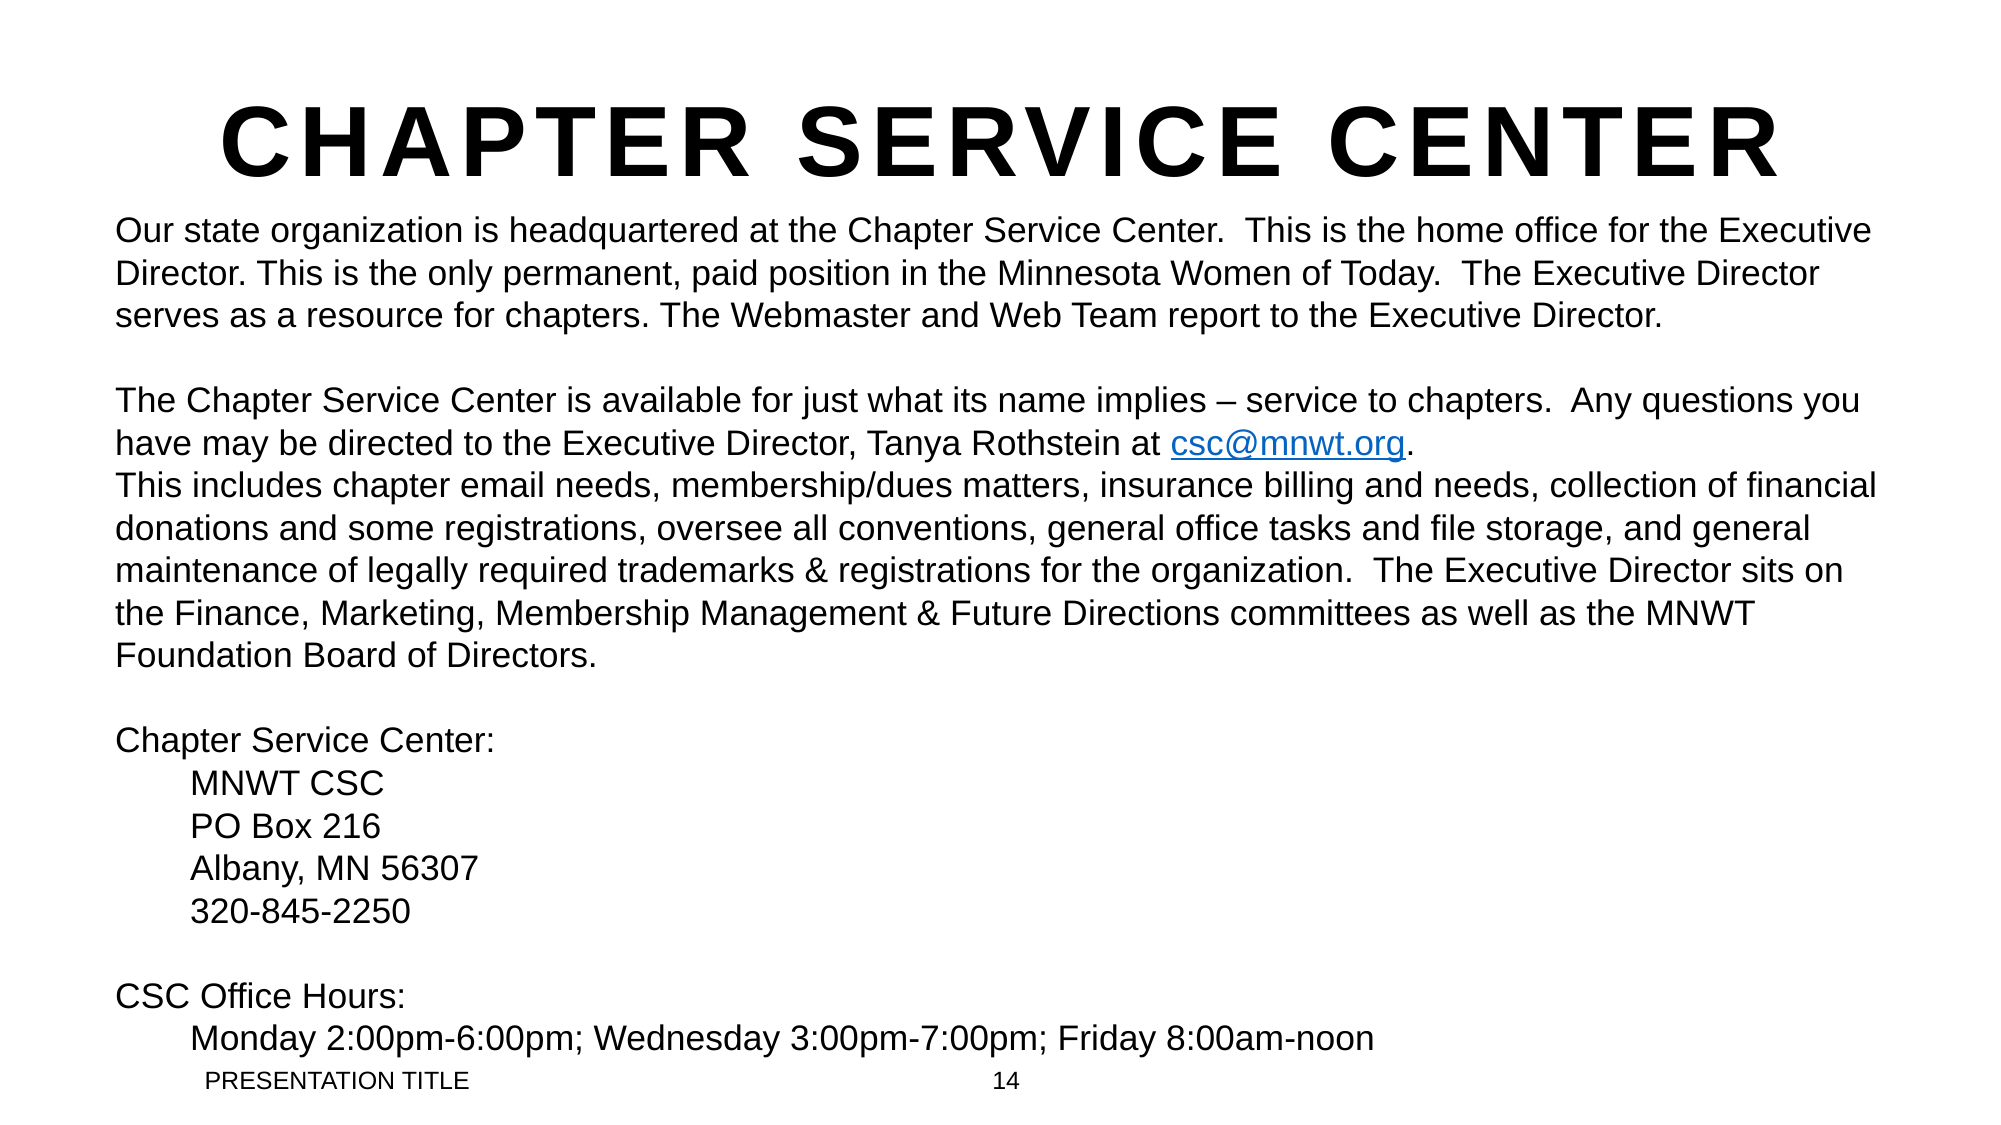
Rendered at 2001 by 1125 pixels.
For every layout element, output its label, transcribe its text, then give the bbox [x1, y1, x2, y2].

footer PRESENTATION TITLE [0, 1036, 675, 1124]
text_box Our state organization is headquartered at the Chapter Service Center. This is the home office for the Executive Director. This is the only permanent, paid position in the Minnesota Women of Today. The Executive Director serves as a resource for chapters. The Webmaster and Web Team report to the Executive Director. The Chapter Service Center is available for just what its name implies – service to chapters. Any questions you have may be directed to the Executive Director, Tanya Rothstein at csc@mnwt.org. This includes chapter email needs, membership/dues matters, insurance billing and needs, collection of financial donations and some registrations, oversee all conventions, general office tasks and file storage, and general maintenance of legally required trademarks & registrations for the organization. The Executive Director sits on the Finance, Marketing, Membership Management & Future Directions committees as well as the MNWT Foundation Board of Directors. Chapter Service Center: MNWT CSC PO Box 216 Albany, MN 56307 320-845-2250 CSC Office Hours: Monday 2:00pm-6:00pm; Wednesday 3:00pm-7:00pm; Friday 8:00am-noon [100, 199, 1901, 1066]
slide_number 14 [675, 1066, 1338, 1124]
title Chapter Service Center [100, 50, 1901, 199]
